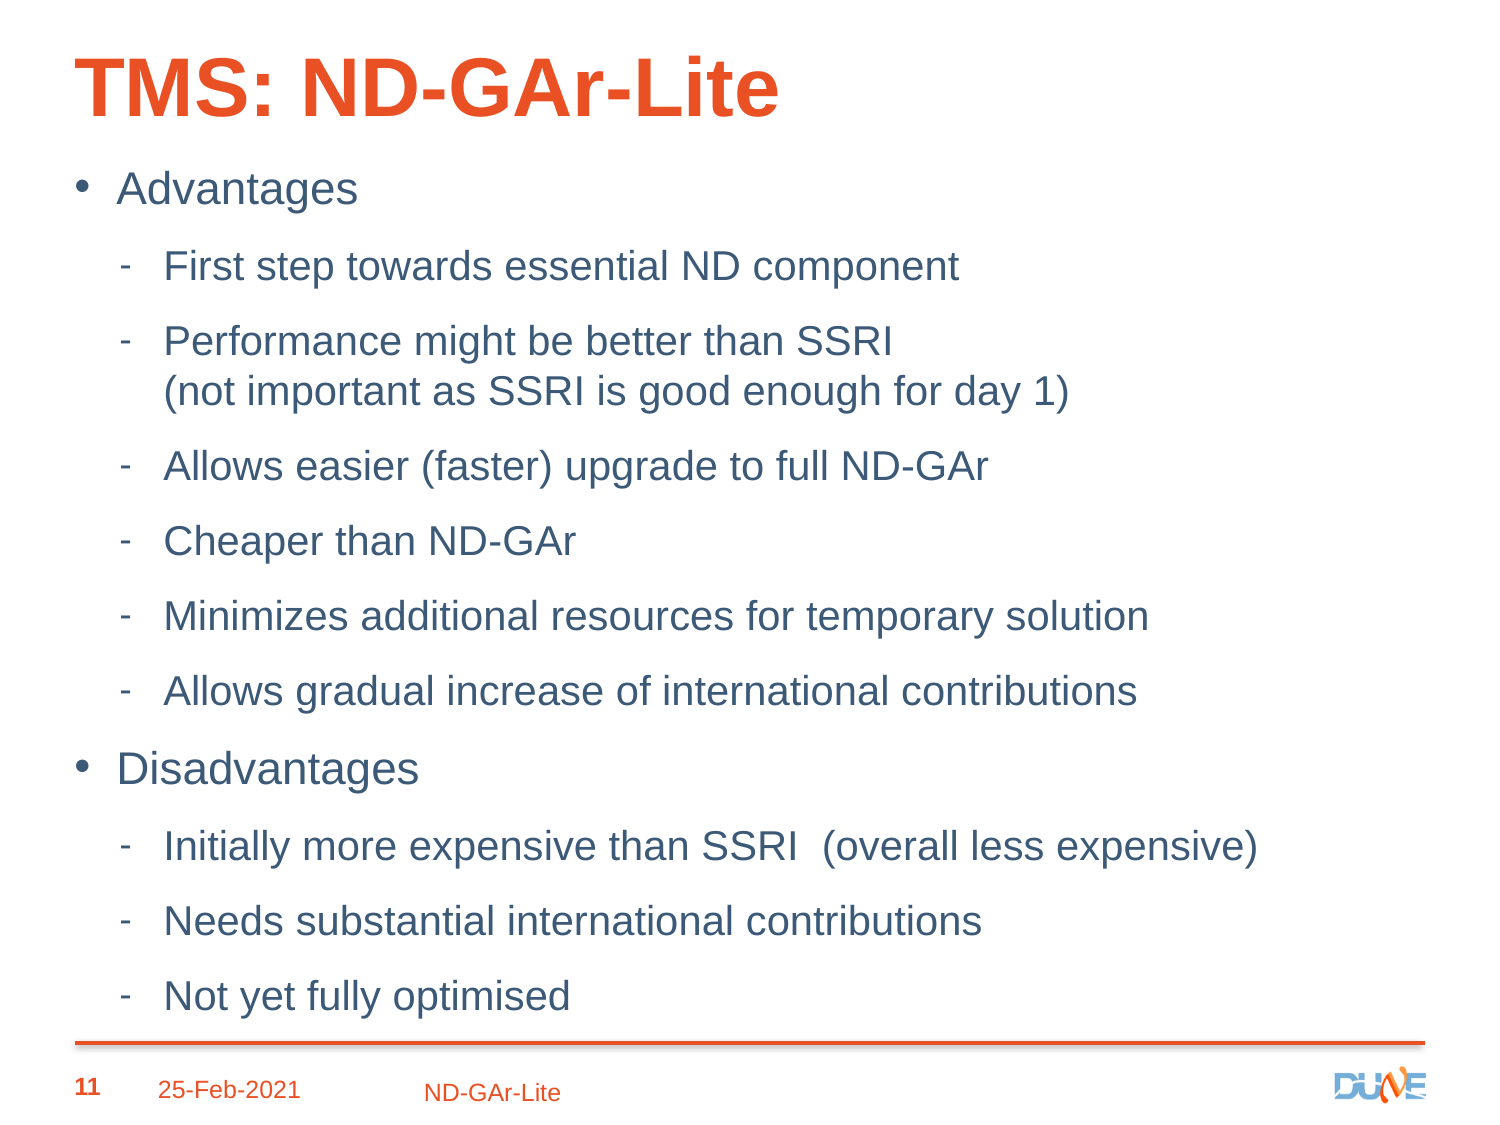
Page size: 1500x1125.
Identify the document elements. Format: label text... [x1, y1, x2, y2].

list Advantages First step towards essential ND component Performance might be better than SSRI (not important as SSRI is good enough for day 1) Allows easier (faster) upgrade to full ND-GAr Cheaper than ND-GAr Minimizes additional resources for temporary solution Allows gradual increase of international contributions Disadvantages Initially more expensive than SSRI (overall less expensive) Needs substantial international contributions Not yet fully optimised [74, 151, 1425, 1030]
slide_number 25-Feb-2021 [157, 1069, 396, 1104]
title TMS: ND-GAr-Lite [74, 32, 1425, 139]
picture [1333, 1064, 1427, 1104]
footer ND-GAr-Lite [423, 1068, 1225, 1107]
slide_number 11 [74, 1074, 145, 1101]
